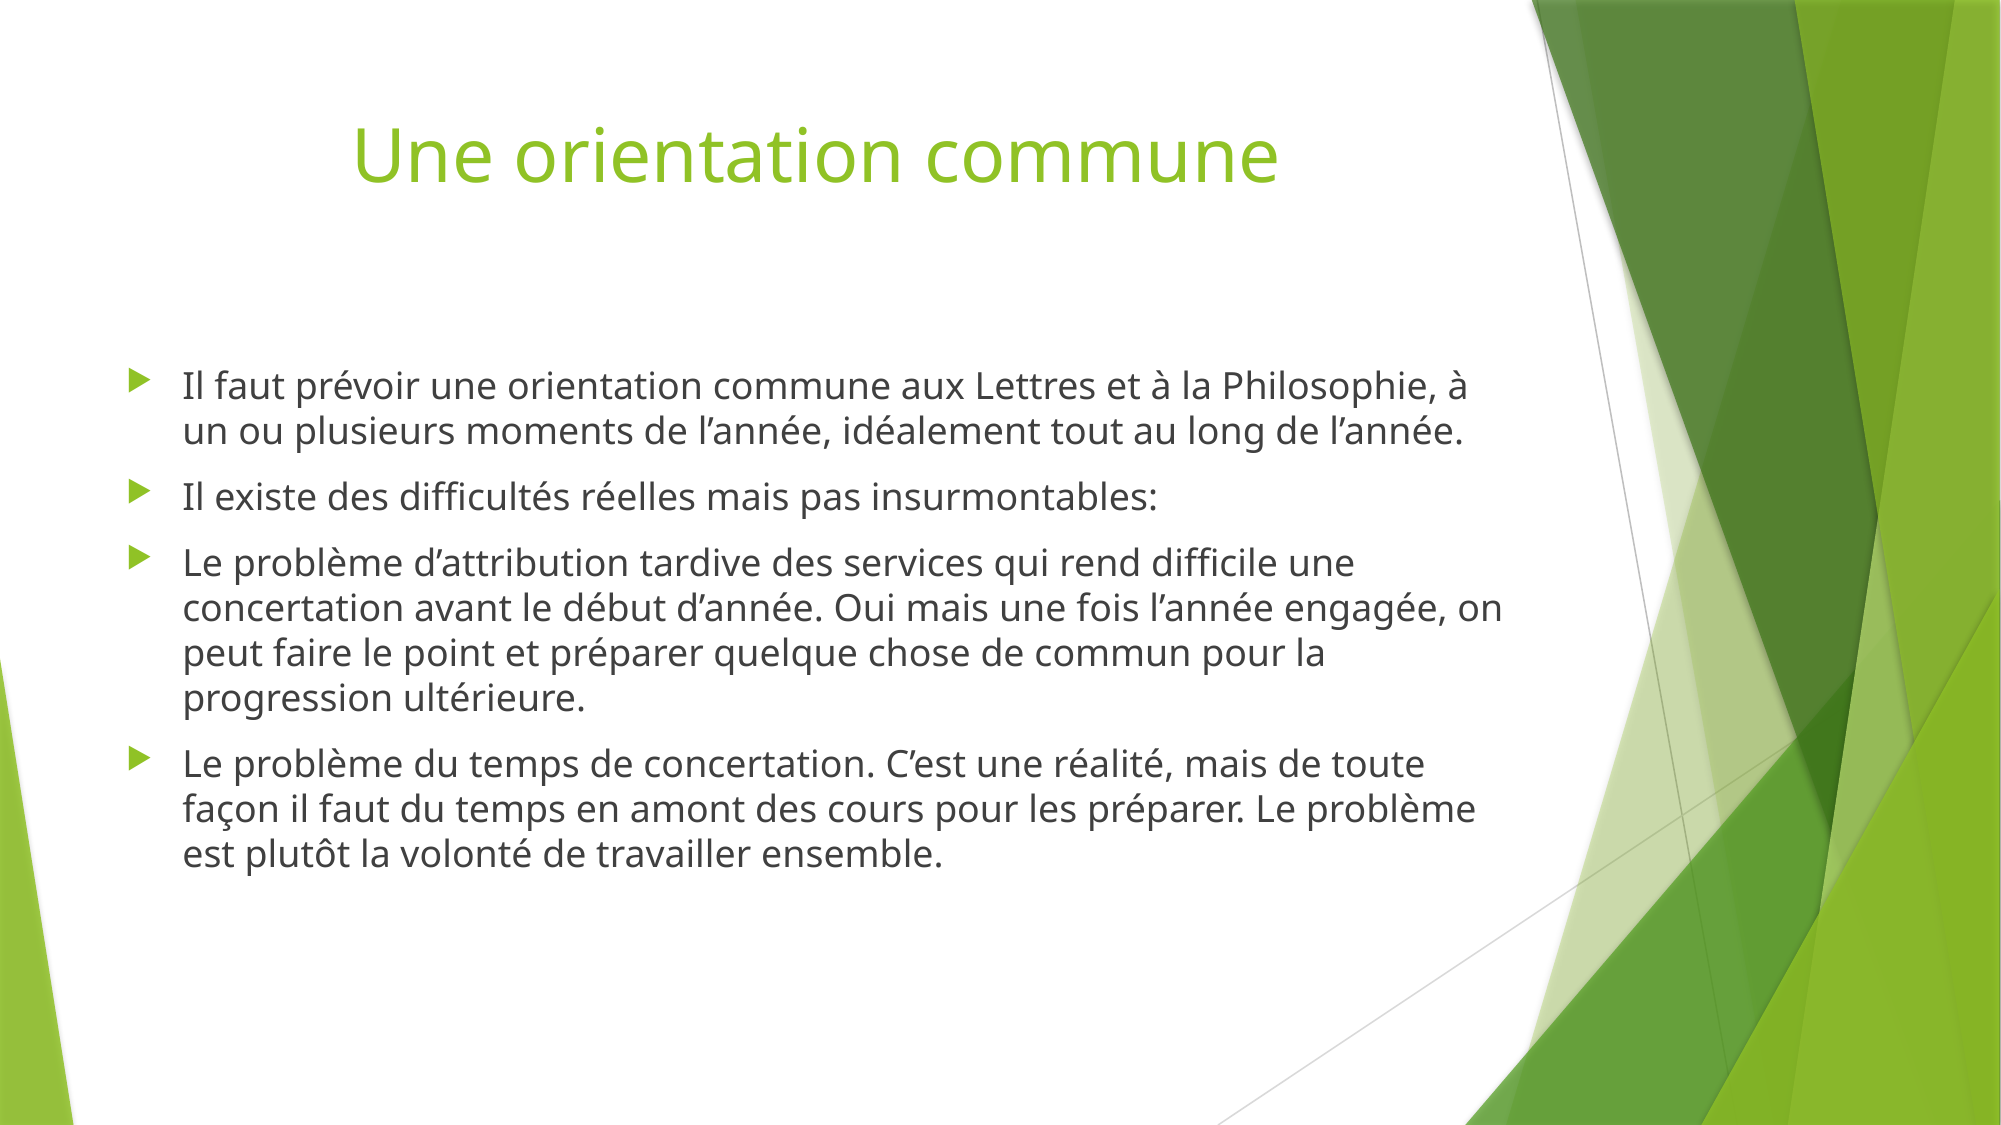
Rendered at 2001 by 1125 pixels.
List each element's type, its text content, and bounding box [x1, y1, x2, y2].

list Il faut prévoir une orientation commune aux Lettres et à la Philosophie, à un ou plusieurs moments de l’année, idéalement tout au long de l’année. Il existe des difficultés réelles mais pas insurmontables: Le problème d’attribution tardive des services qui rend difficile une concertation avant le début d’année. Oui mais une fois l’année engagée, on peut faire le point et préparer quelque chose de commun pour la progression ultérieure. Le problème du temps de concertation. C’est une réalité, mais de toute façon il faut du temps en amont des cours pour les préparer. Le problème est plutôt la volonté de travailler ensemble. [111, 354, 1522, 992]
title Une orientation commune [111, 99, 1522, 317]
